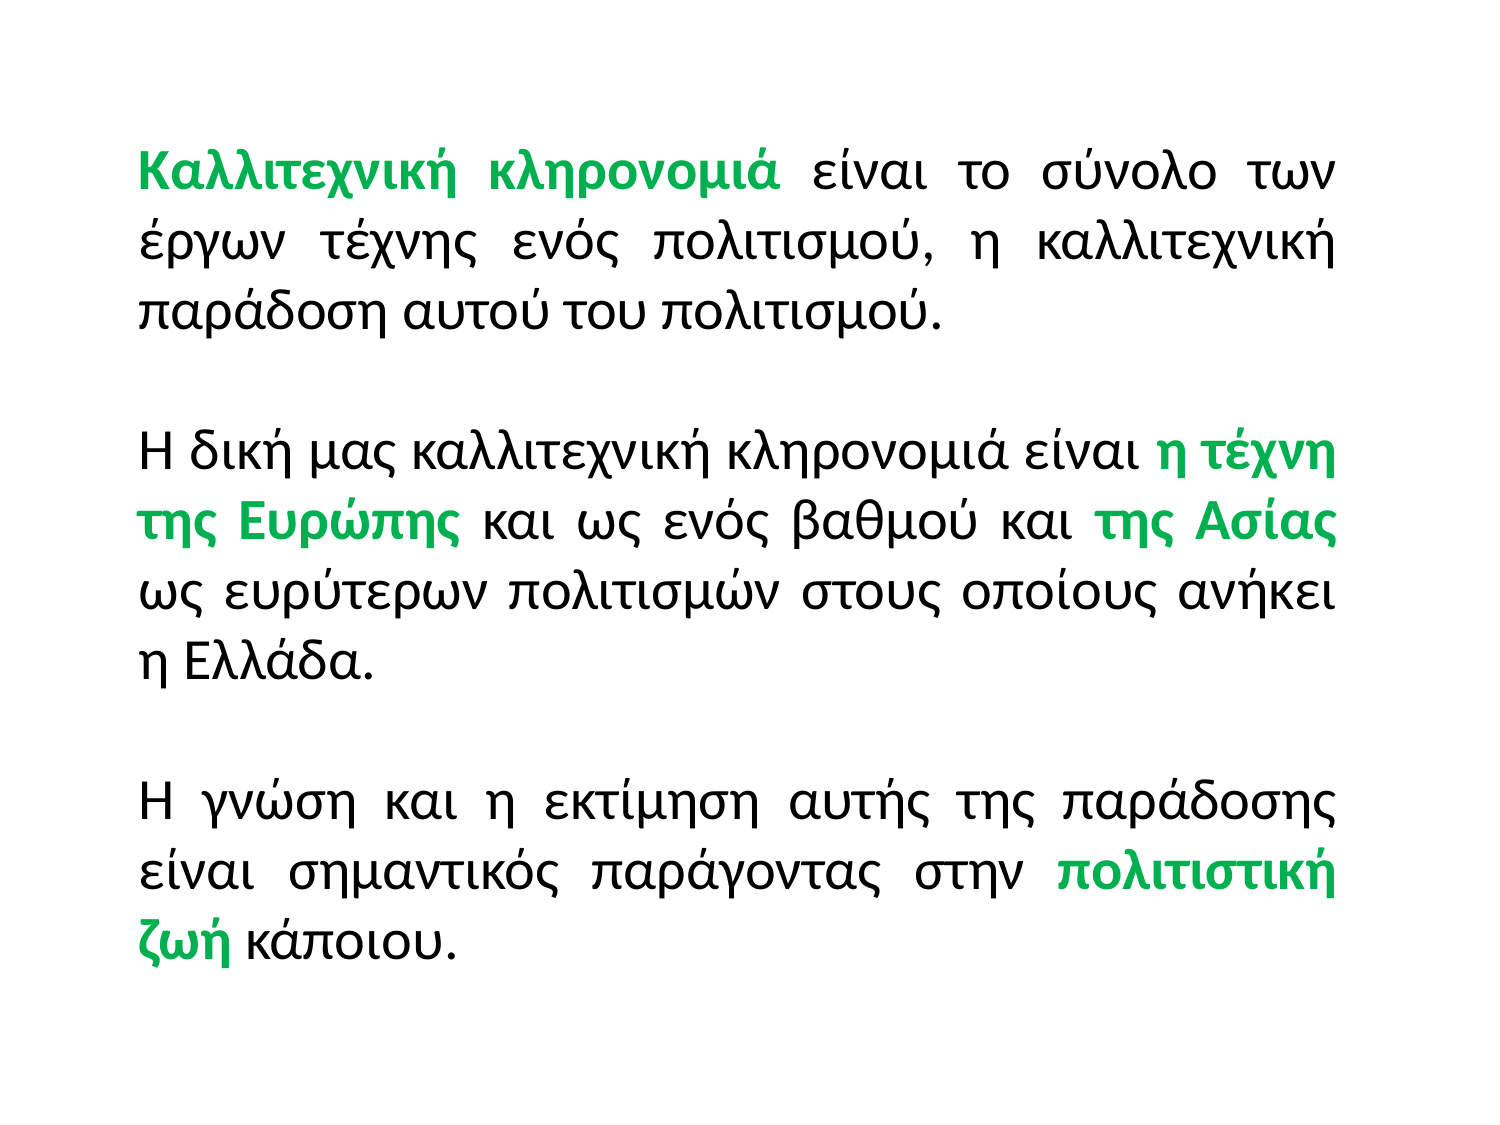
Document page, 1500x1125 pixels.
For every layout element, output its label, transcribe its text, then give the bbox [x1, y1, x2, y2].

text_box Καλλιτεχνική κληρονομιά είναι το σύνολο των έργων τέχνης ενός πολιτισμού, η καλλιτεχνική παράδοση αυτού του πολιτισμού. Η δική μας καλλιτεχνική κληρονομιά είναι η τέχνη της Ευρώπης και ως ενός βαθμού και της Ασίας ως ευρύτερων πολιτισμών στους οποίους ανήκει η Ελλάδα. Η γνώση και η εκτίμηση αυτής της παράδοσης είναι σημαντικός παράγοντας στην πολιτιστική ζωή κάποιου. [123, 123, 1353, 979]
